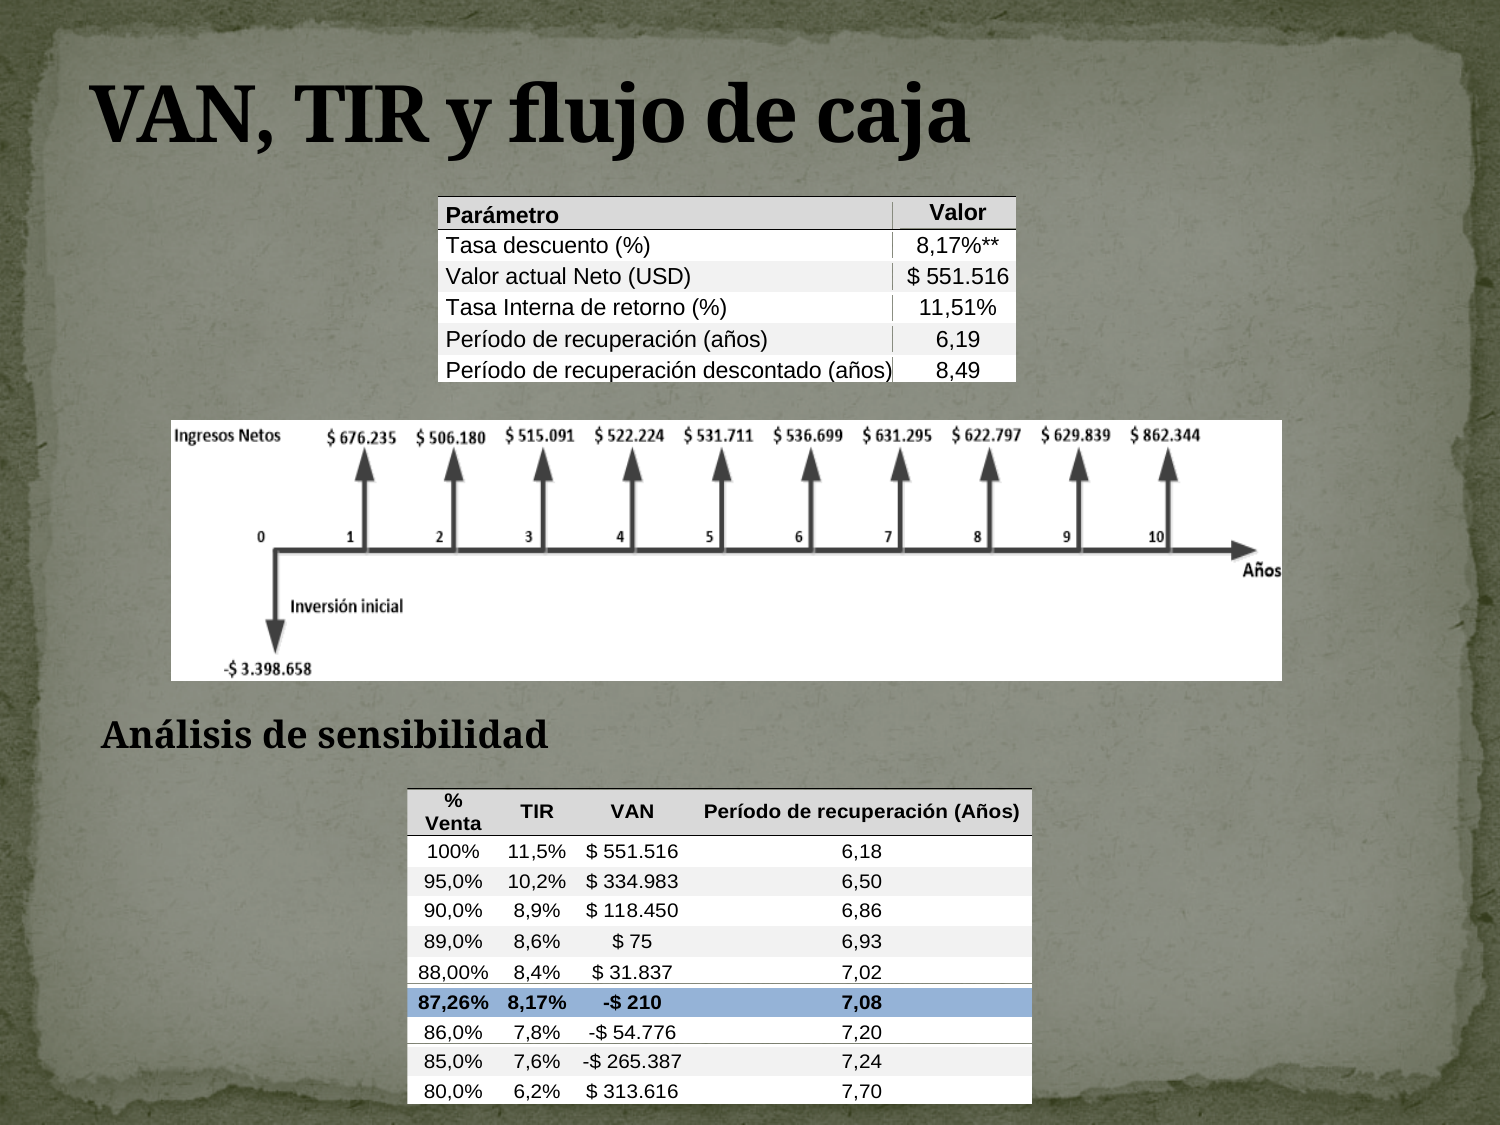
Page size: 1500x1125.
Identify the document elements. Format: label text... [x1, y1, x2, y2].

text_box Análisis de sensibilidad [85, 704, 574, 764]
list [437, 199, 1017, 380]
picture [171, 420, 1282, 681]
title VAN, TIR y flujo de caja [74, 54, 1425, 166]
picture [407, 790, 1032, 1103]
